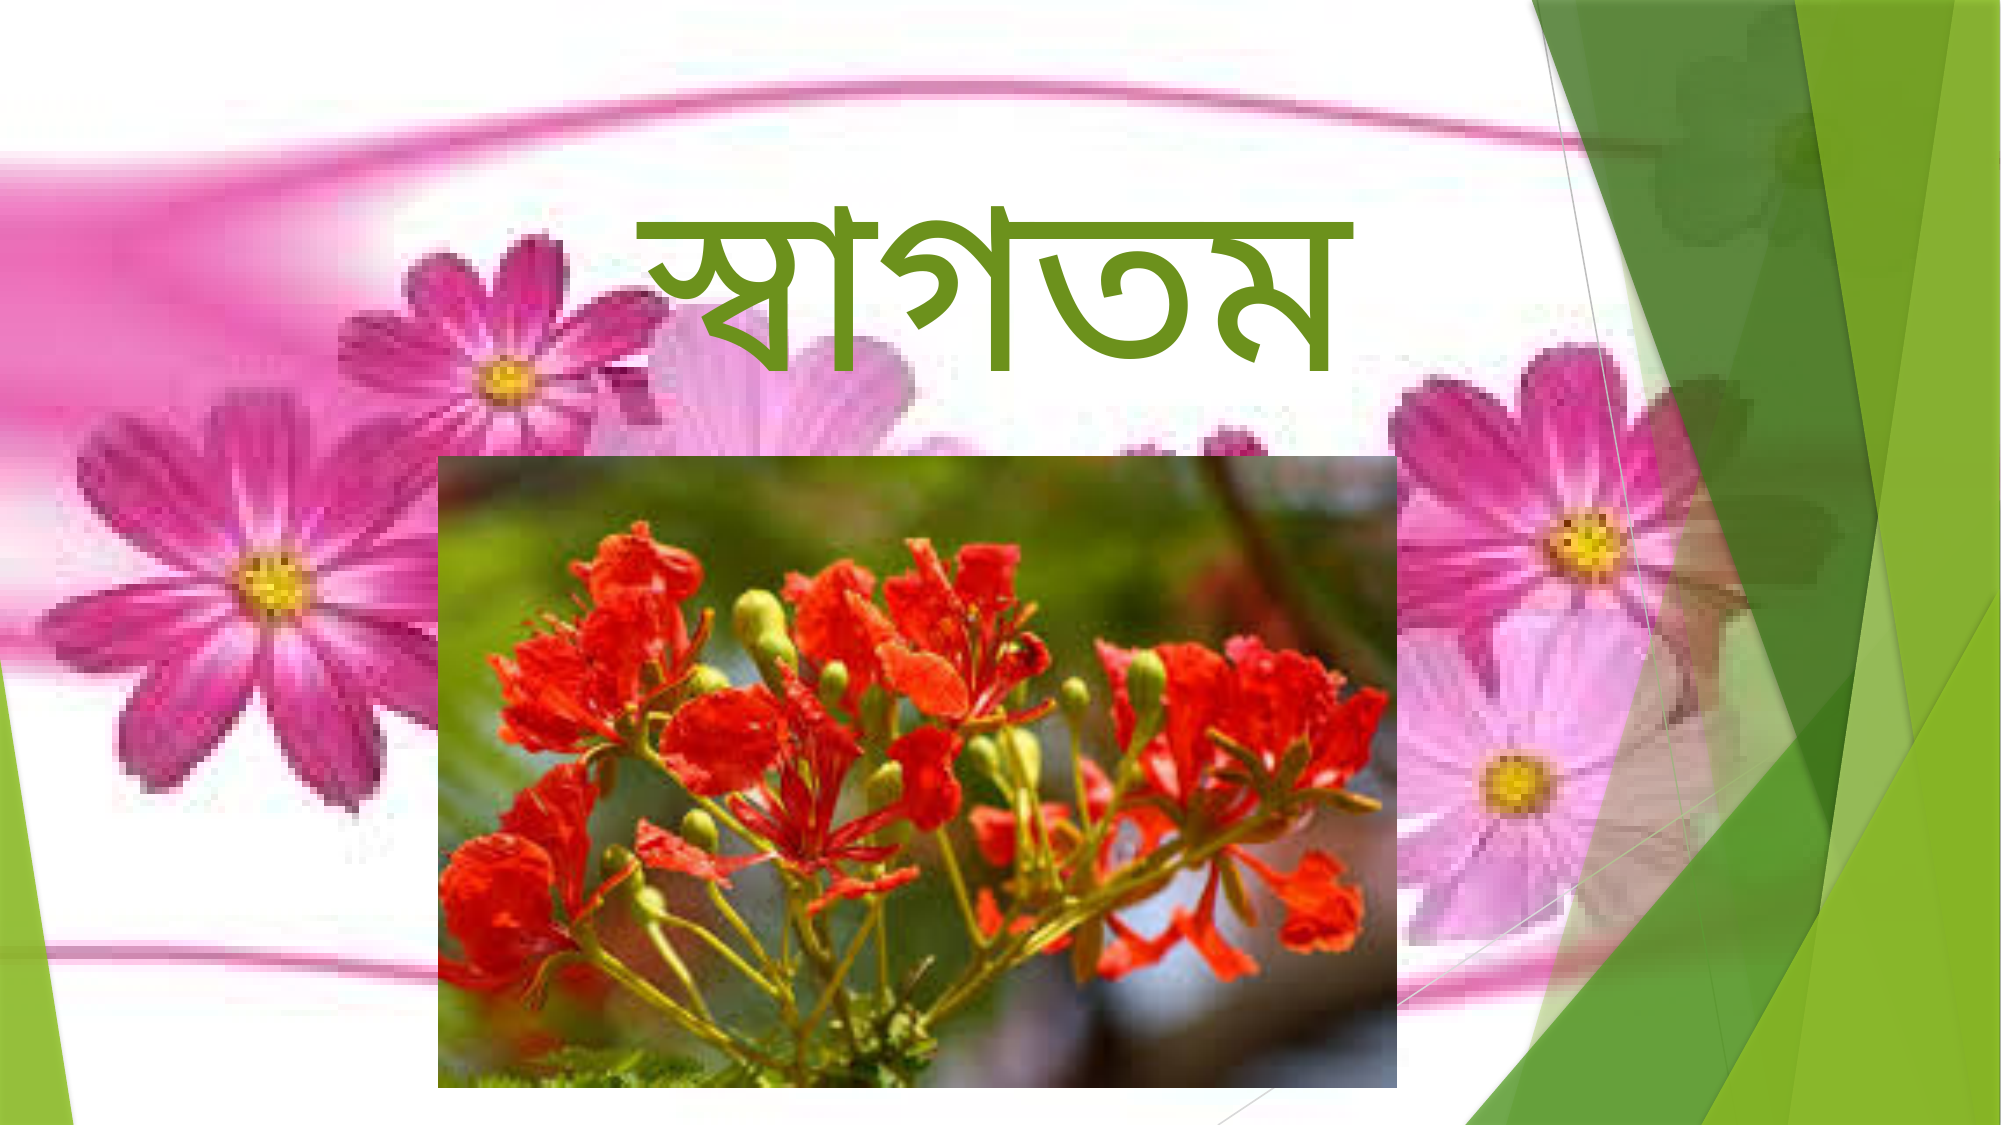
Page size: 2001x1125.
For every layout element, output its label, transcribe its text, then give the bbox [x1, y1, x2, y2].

picture [1547, 46, 1674, 635]
text_box স্বাগতম [624, 124, 1450, 488]
picture [0, 0, 1650, 1125]
